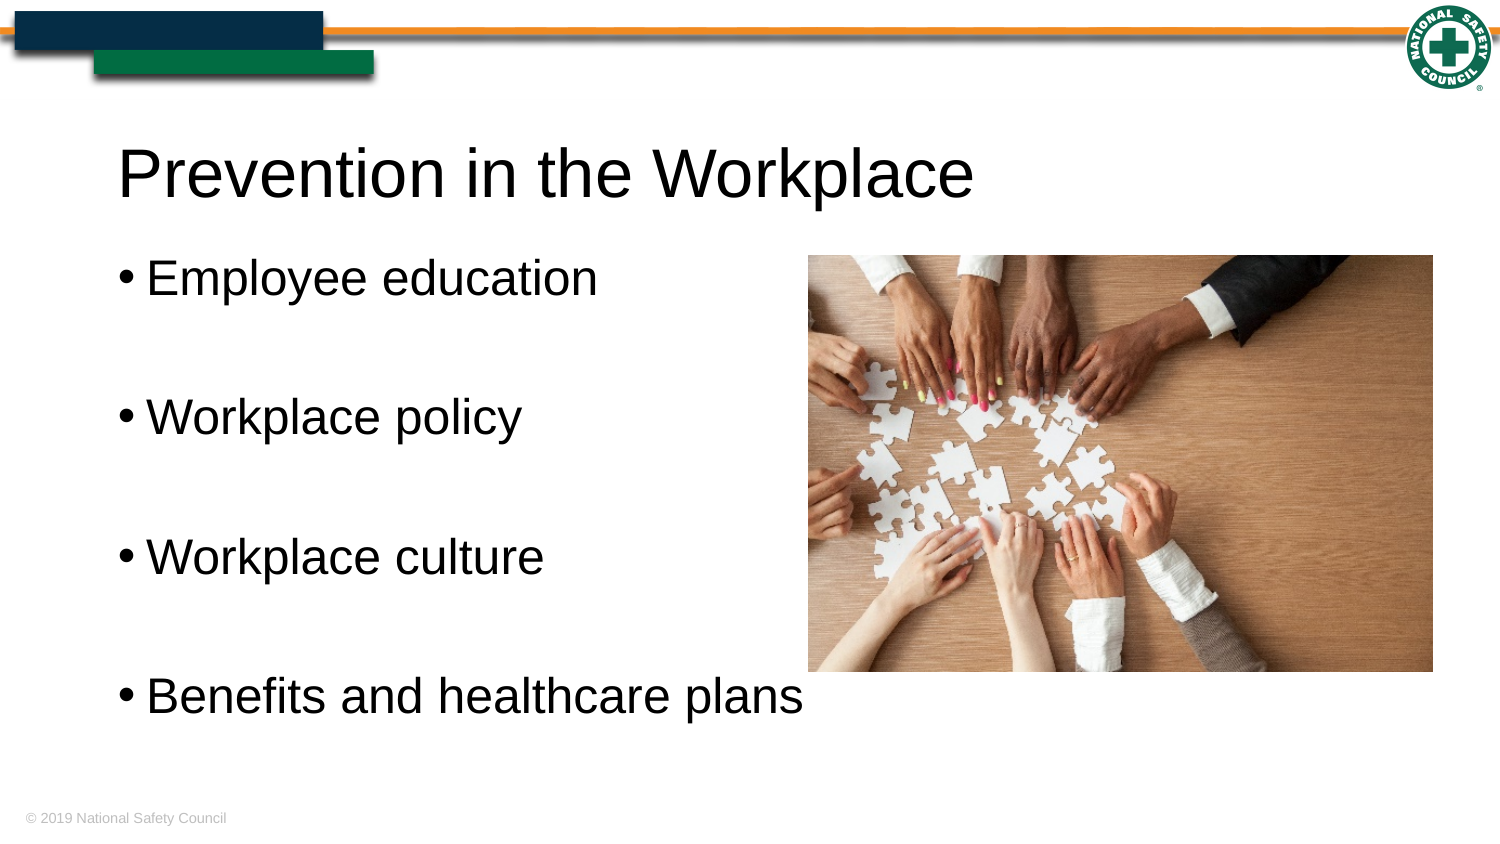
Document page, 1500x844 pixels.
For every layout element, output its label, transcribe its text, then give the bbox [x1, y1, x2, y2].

list Employee education Workplace policy Workplace culture Benefits and healthcare plans [103, 245, 828, 781]
picture [808, 255, 1433, 672]
title Prevention in the Workplace [103, 130, 1433, 255]
picture [0, 0, 1500, 100]
